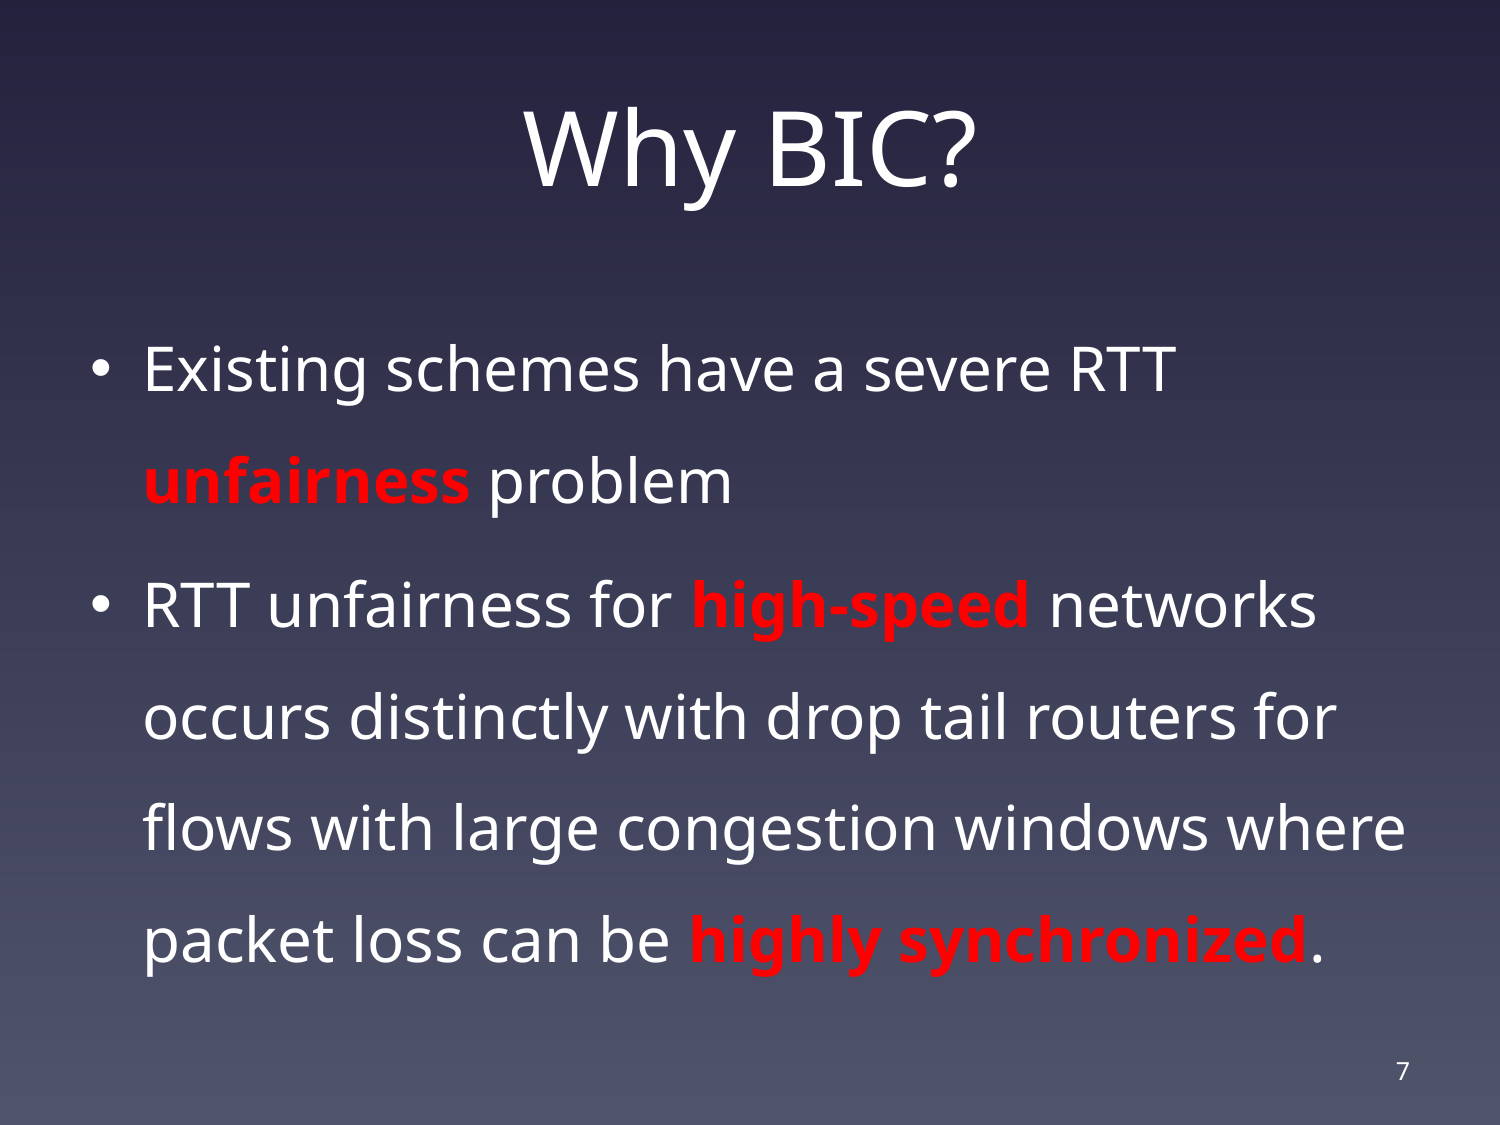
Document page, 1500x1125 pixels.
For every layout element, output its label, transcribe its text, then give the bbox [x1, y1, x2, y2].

slide_number 6 [1074, 1042, 1425, 1103]
list Existing schemes have a severe RTT unfairness problem RTT unfairness for high-speed networks occurs distinctly with drop tail routers for flows with large congestion windows where packet loss can be highly synchronized. [75, 262, 1425, 1005]
title Why BIC? [75, 75, 1425, 262]
